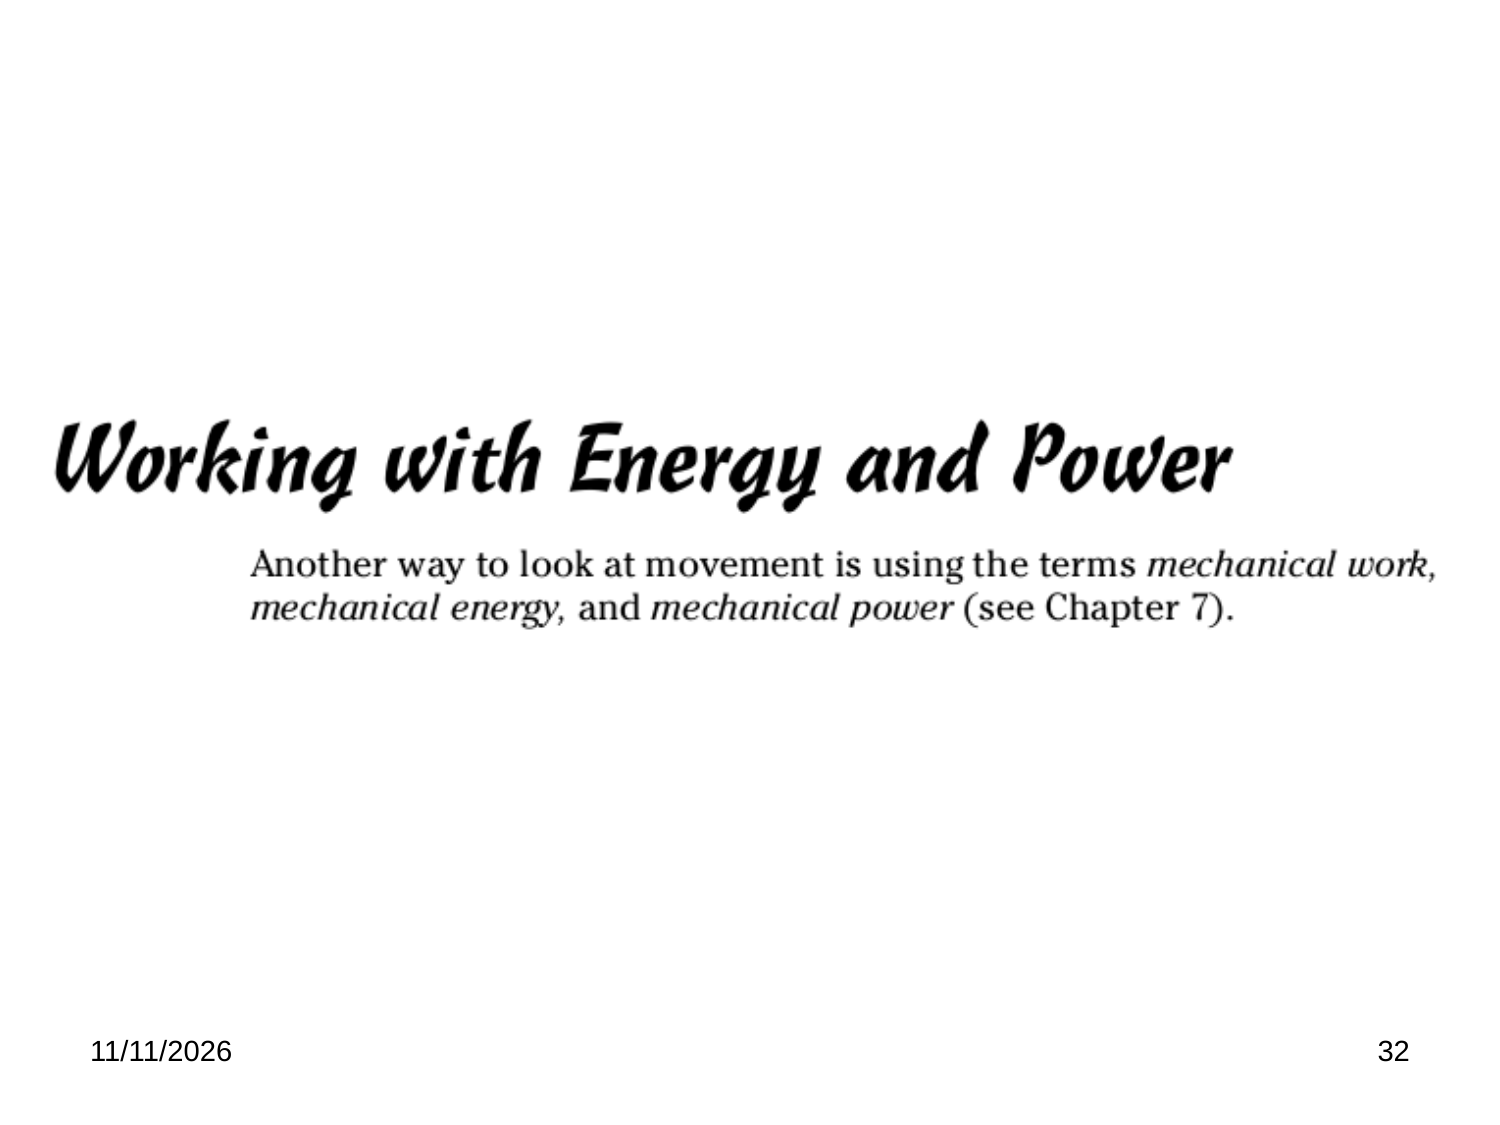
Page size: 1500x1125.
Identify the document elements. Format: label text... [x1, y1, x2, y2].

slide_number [75, 1024, 425, 1103]
picture [41, 403, 1478, 665]
slide_number 32 [1074, 1024, 1425, 1103]
